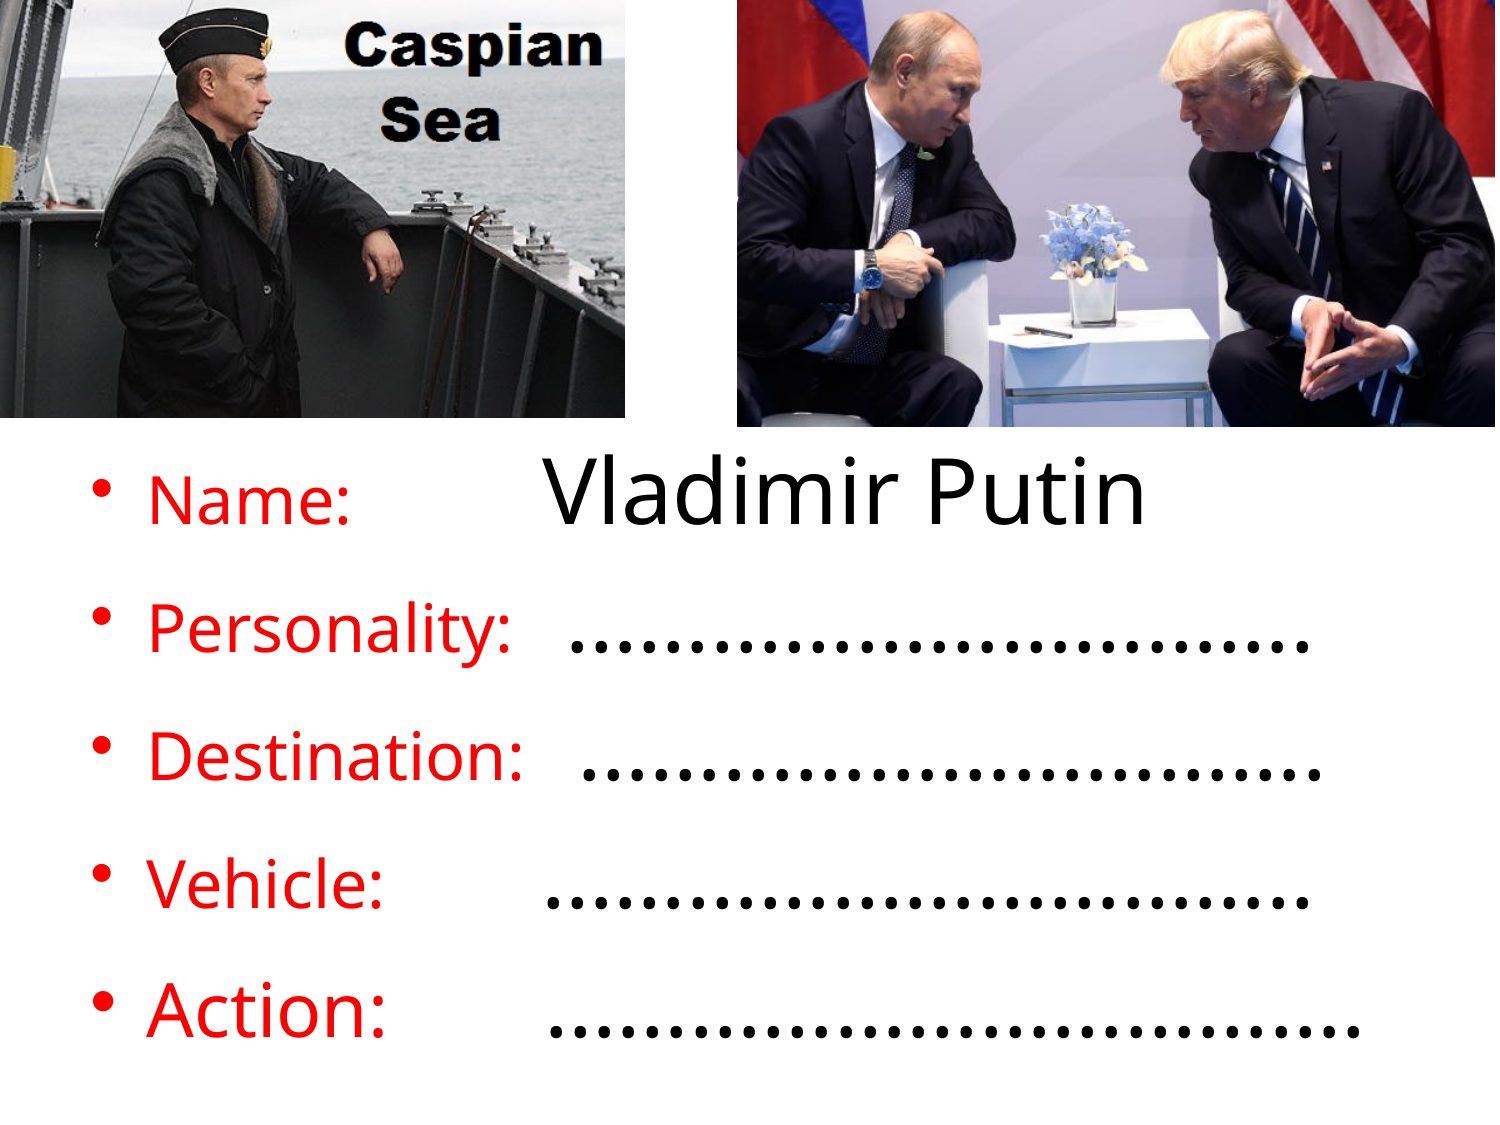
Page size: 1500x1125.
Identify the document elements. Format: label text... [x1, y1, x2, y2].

list Name: Vladimir Putin Personality: …………………………. Destination: …………………………. Vehicle: ………………………….. Action: ……………………………. [75, 425, 1425, 1125]
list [0, 0, 626, 418]
picture [737, 0, 1495, 427]
